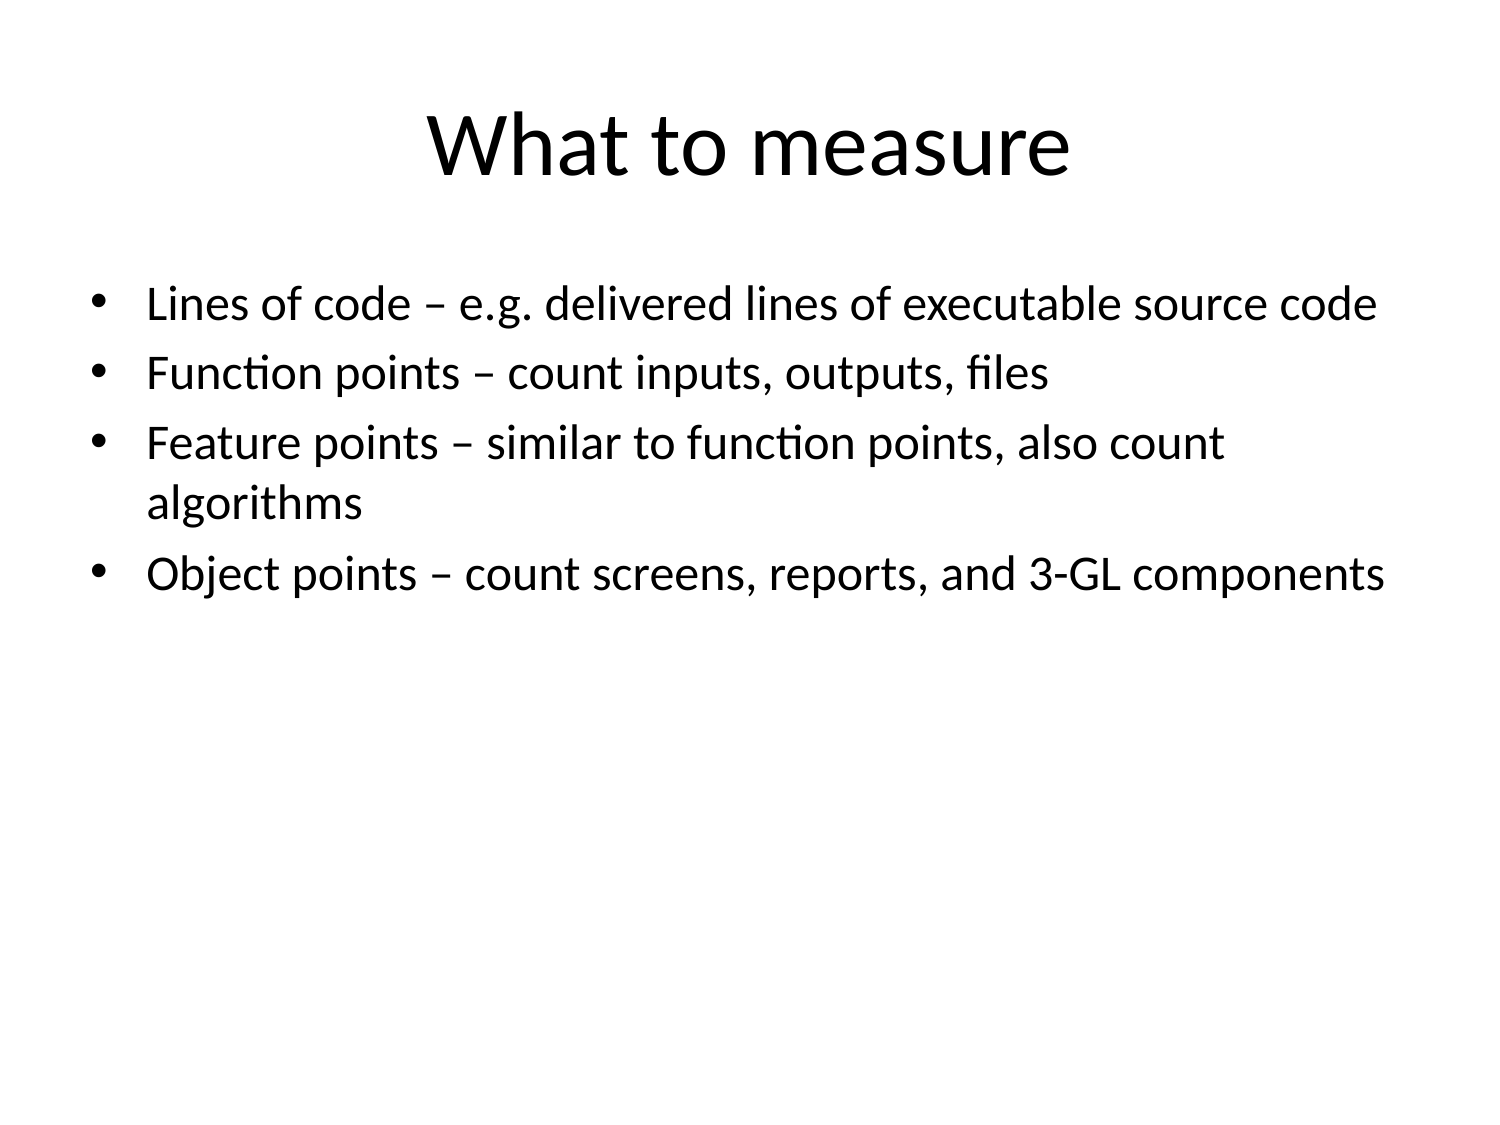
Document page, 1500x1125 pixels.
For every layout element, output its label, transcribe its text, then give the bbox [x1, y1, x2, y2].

list Lines of code – e.g. delivered lines of executable source code Function points – count inputs, outputs, files Feature points – similar to function points, also count algorithms Object points – count screens, reports, and 3-GL components [75, 262, 1425, 622]
title What to measure [75, 45, 1425, 233]
